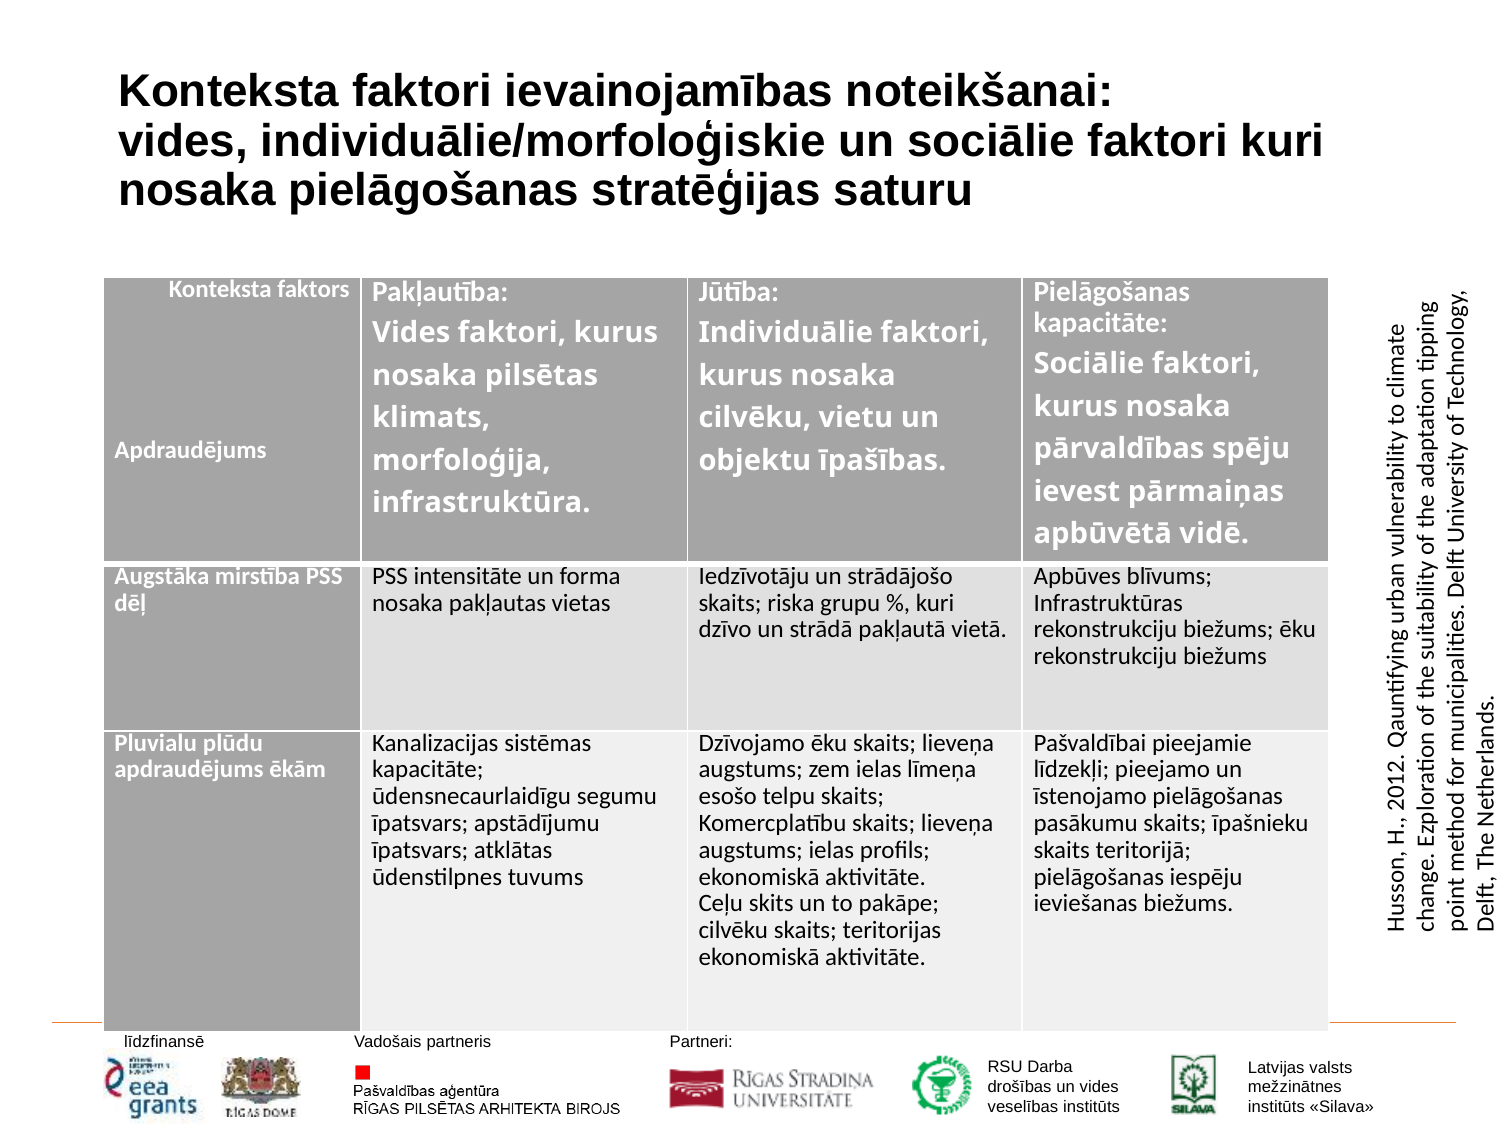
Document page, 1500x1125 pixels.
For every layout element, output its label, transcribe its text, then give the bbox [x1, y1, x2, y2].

table_header Pielāgošanas kapacitāte: Sociālie faktori, kurus nosaka pārvaldības spēju ievest pārmaiņas apbūvētā vidē. [1023, 278, 1328, 561]
table_header Konteksta faktors Apdraudējums [104, 278, 360, 561]
table_cell Kanalizacijas sistēmas kapacitāte; ūdensnecaurlaidīgu segumu īpatsvars; apstādījumu īpatsvars; atklātas ūdenstilpnes tuvums [362, 732, 687, 1031]
table_header Jūtība: Individuālie faktori, kurus nosaka cilvēku, vietu un objektu īpašības. [688, 278, 1021, 561]
text_box Husson, H., 2012. Qauntifying urban vulnerability to climate change. Ezploration of the suitability of the adaptation tipping point method for municipalities. Delft University of Technology, Delft, The Netherlands. [1371, 232, 1500, 947]
picture [1170, 1053, 1219, 1118]
table_cell Pluvialu plūdu apdraudējums ēkām [104, 732, 360, 1031]
picture [669, 1068, 876, 1113]
picture [103, 1048, 217, 1125]
table_cell PSS intensitāte un forma nosaka pakļautas vietas [362, 567, 687, 730]
table_cell Iedzīvotāju un strādājošo skaits; riska grupu %, kuri dzīvo un strādā pakļautā vietā. [688, 567, 1021, 730]
table_cell Augstāka mirstība PSS dēļ [104, 567, 360, 730]
picture [343, 1049, 633, 1125]
table_cell Pašvaldībai pieejamie līdzekļi; pieejamo un īstenojamo pielāgošanas pasākumu skaits; īpašnieku skaits teritorijā; pielāgošanas iespēju ieviešanas biežums. [1023, 732, 1328, 1031]
picture [912, 1053, 973, 1118]
table_header Pakļautība: Vides faktori, kurus nosaka pilsētas klimats, morfoloģija, infrastruktūra. [362, 278, 687, 561]
picture [221, 1057, 301, 1117]
table_cell Dzīvojamo ēku skaits; lieveņa augstums; zem ielas līmeņa esošo telpu skaits; Komercplatību skaits; lieveņa augstums; ielas profils; ekonomiskā aktivitāte. Ceļu skits un to pakāpe; cilvēku skaits; teritorijas ekonomiskā aktivitāte. [688, 732, 1021, 1031]
title Konteksta faktori ievainojamības noteikšanai: vides, individuālie/morfoloģiskie un sociālie faktori kuri nosaka pielāgošanas stratēģijas saturu [103, 59, 1397, 278]
table_cell Apbūves blīvums; Infrastruktūras rekonstrukciju biežums; ēku rekonstrukciju biežums [1023, 567, 1328, 730]
